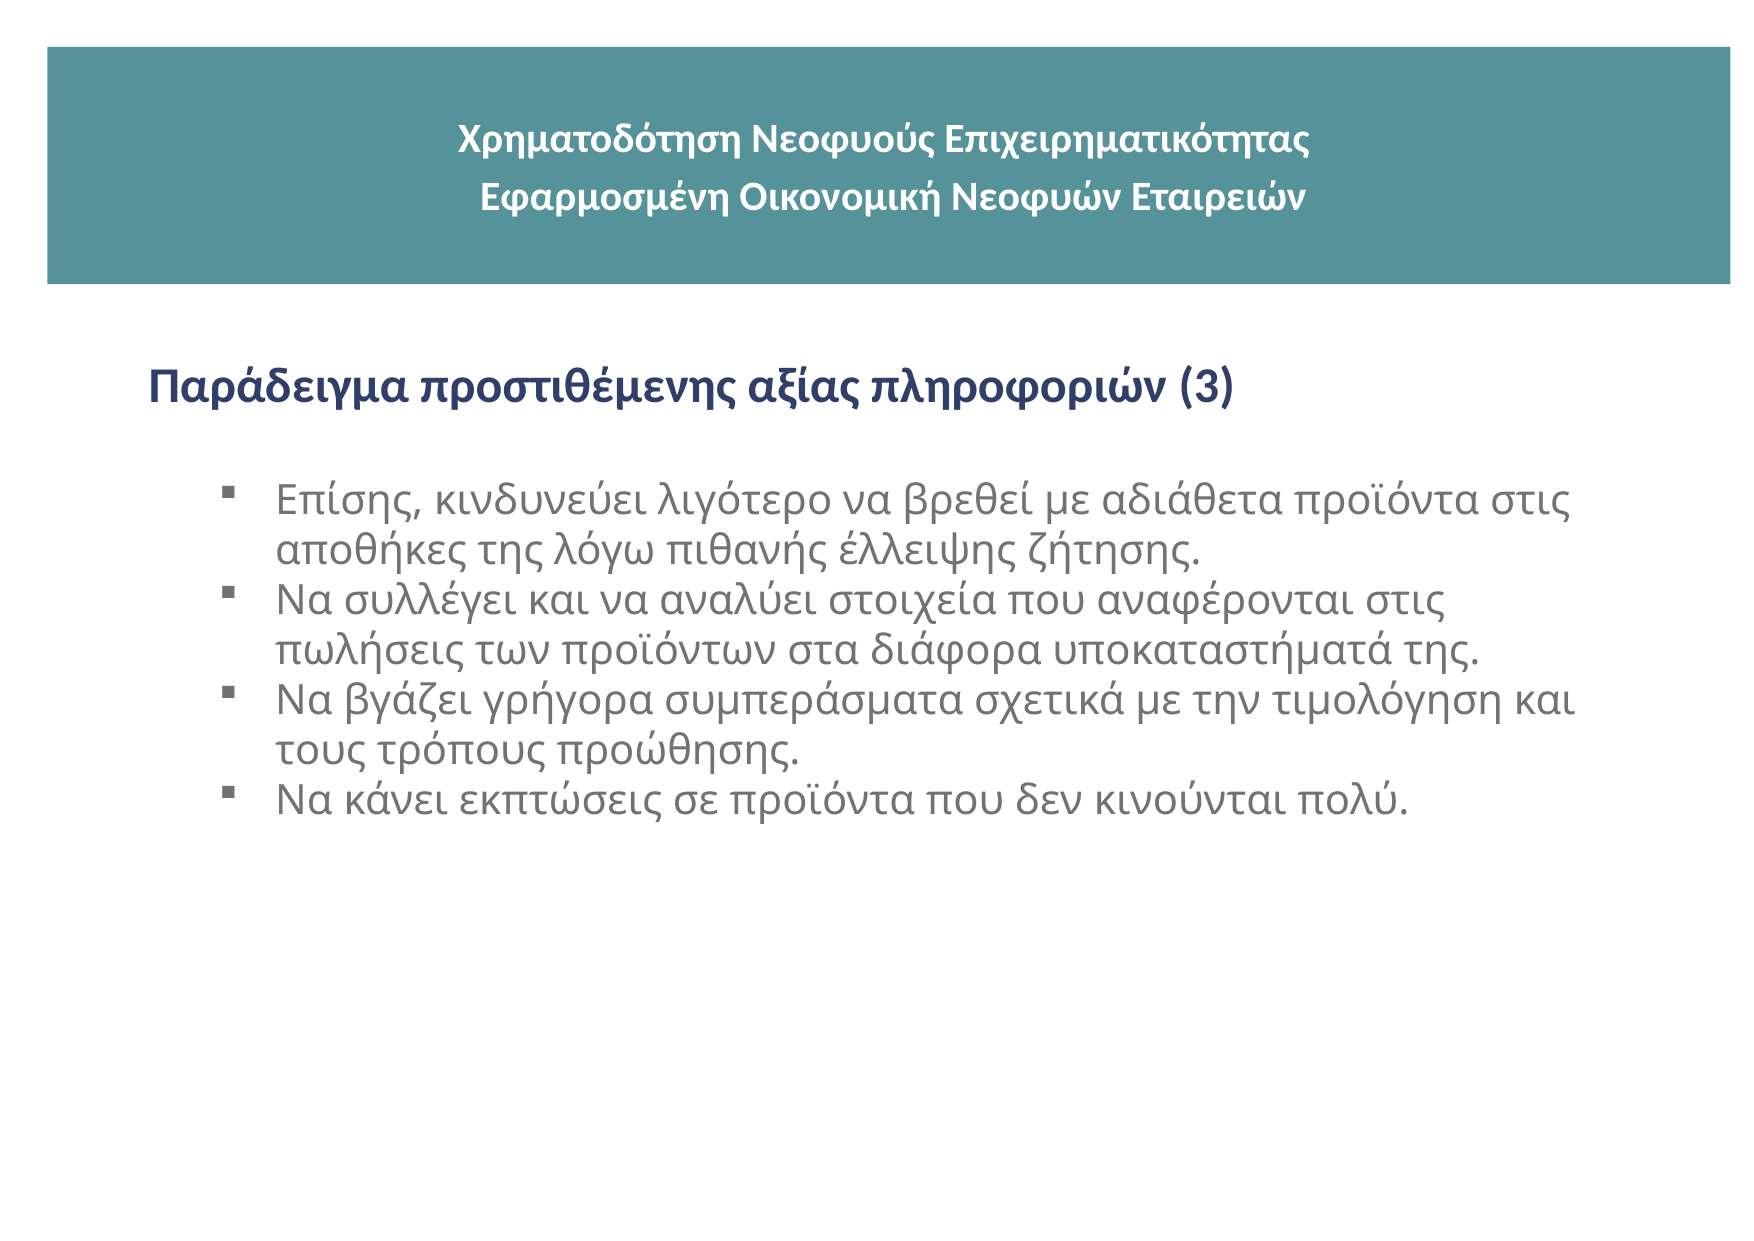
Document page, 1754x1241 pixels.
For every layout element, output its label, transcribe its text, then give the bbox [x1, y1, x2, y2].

text_box Επίσης, κινδυνεύει λιγότερο να βρεθεί με αδιάθετα προϊόντα στις αποθήκες της λόγω πιθανής έλλειψης ζήτησης. Να συλλέγει και να αναλύει στοιχεία που αναφέρονται στις πωλήσεις των προϊόντων στα διάφορα υποκαταστήματά της. Να βγάζει γρήγορα συμπεράσματα σχετικά με την τιμολόγηση και τους τρόπους προώθησης. Να κάνει εκπτώσεις σε προϊόντα που δεν κινούνται πολύ. [129, 405, 1645, 1071]
text_box Παράδειγμα προστιθέμενης αξίας πληροφοριών (3) [133, 344, 1250, 420]
text_box Χρηματοδότηση Νεοφυούς Επιχειρηματικότητας Εφαρμοσμένη Οικονομική Νεοφυών Εταιρειών [47, 46, 1731, 285]
